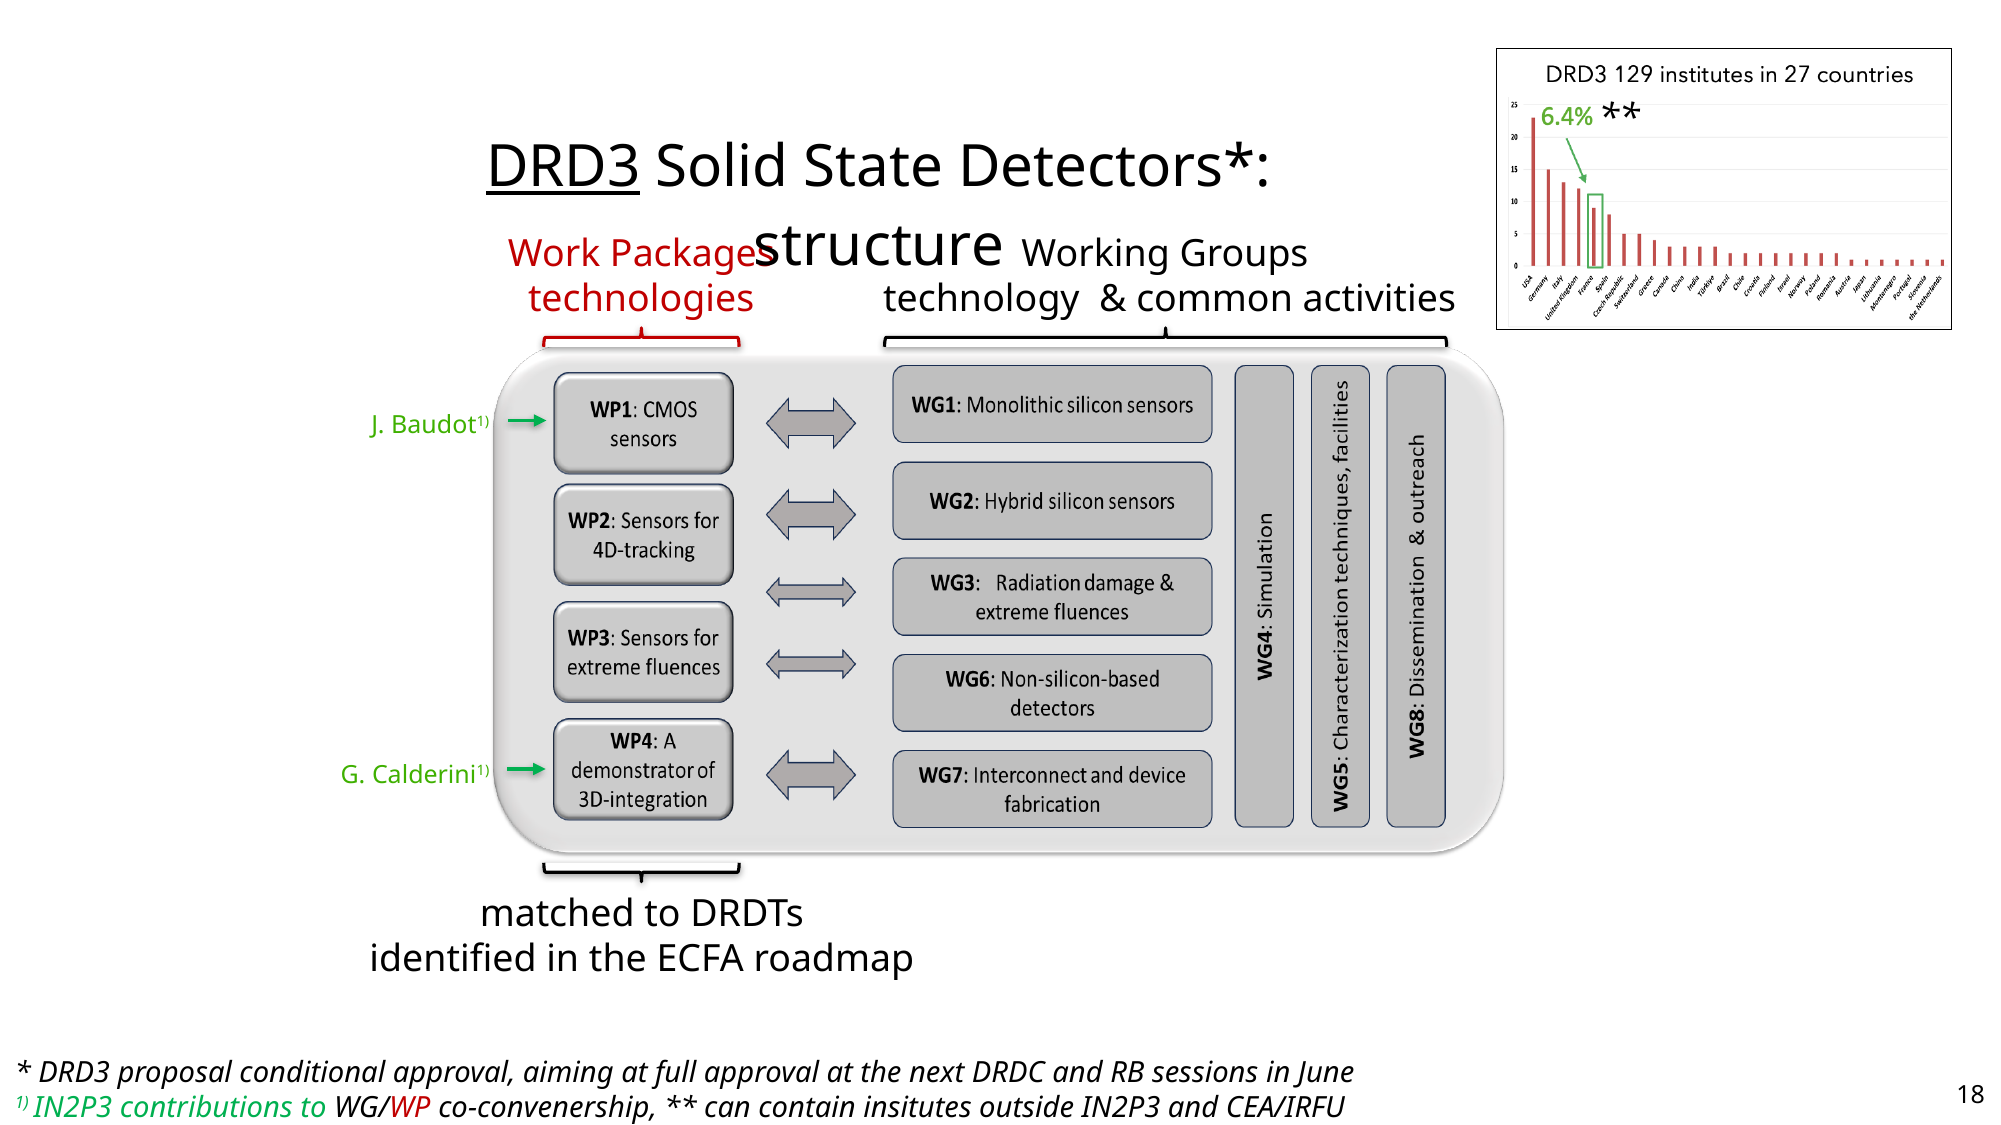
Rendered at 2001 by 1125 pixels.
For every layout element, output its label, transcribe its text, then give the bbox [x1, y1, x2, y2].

text_box * DRD3 proposal conditional approval, aiming at full approval at the next DRDC and RB sessions in June 1) IN2P3 contributions to WG/WP co-convenership, ** can contain insitutes outside IN2P3 and CEA/IRFU [0, 1046, 1935, 1125]
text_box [314, 221, 1509, 989]
picture [1496, 48, 1953, 330]
text_box DRD3 Solid State Detectors*: structure [345, 120, 1413, 219]
slide_number 18 [1935, 1065, 2000, 1125]
